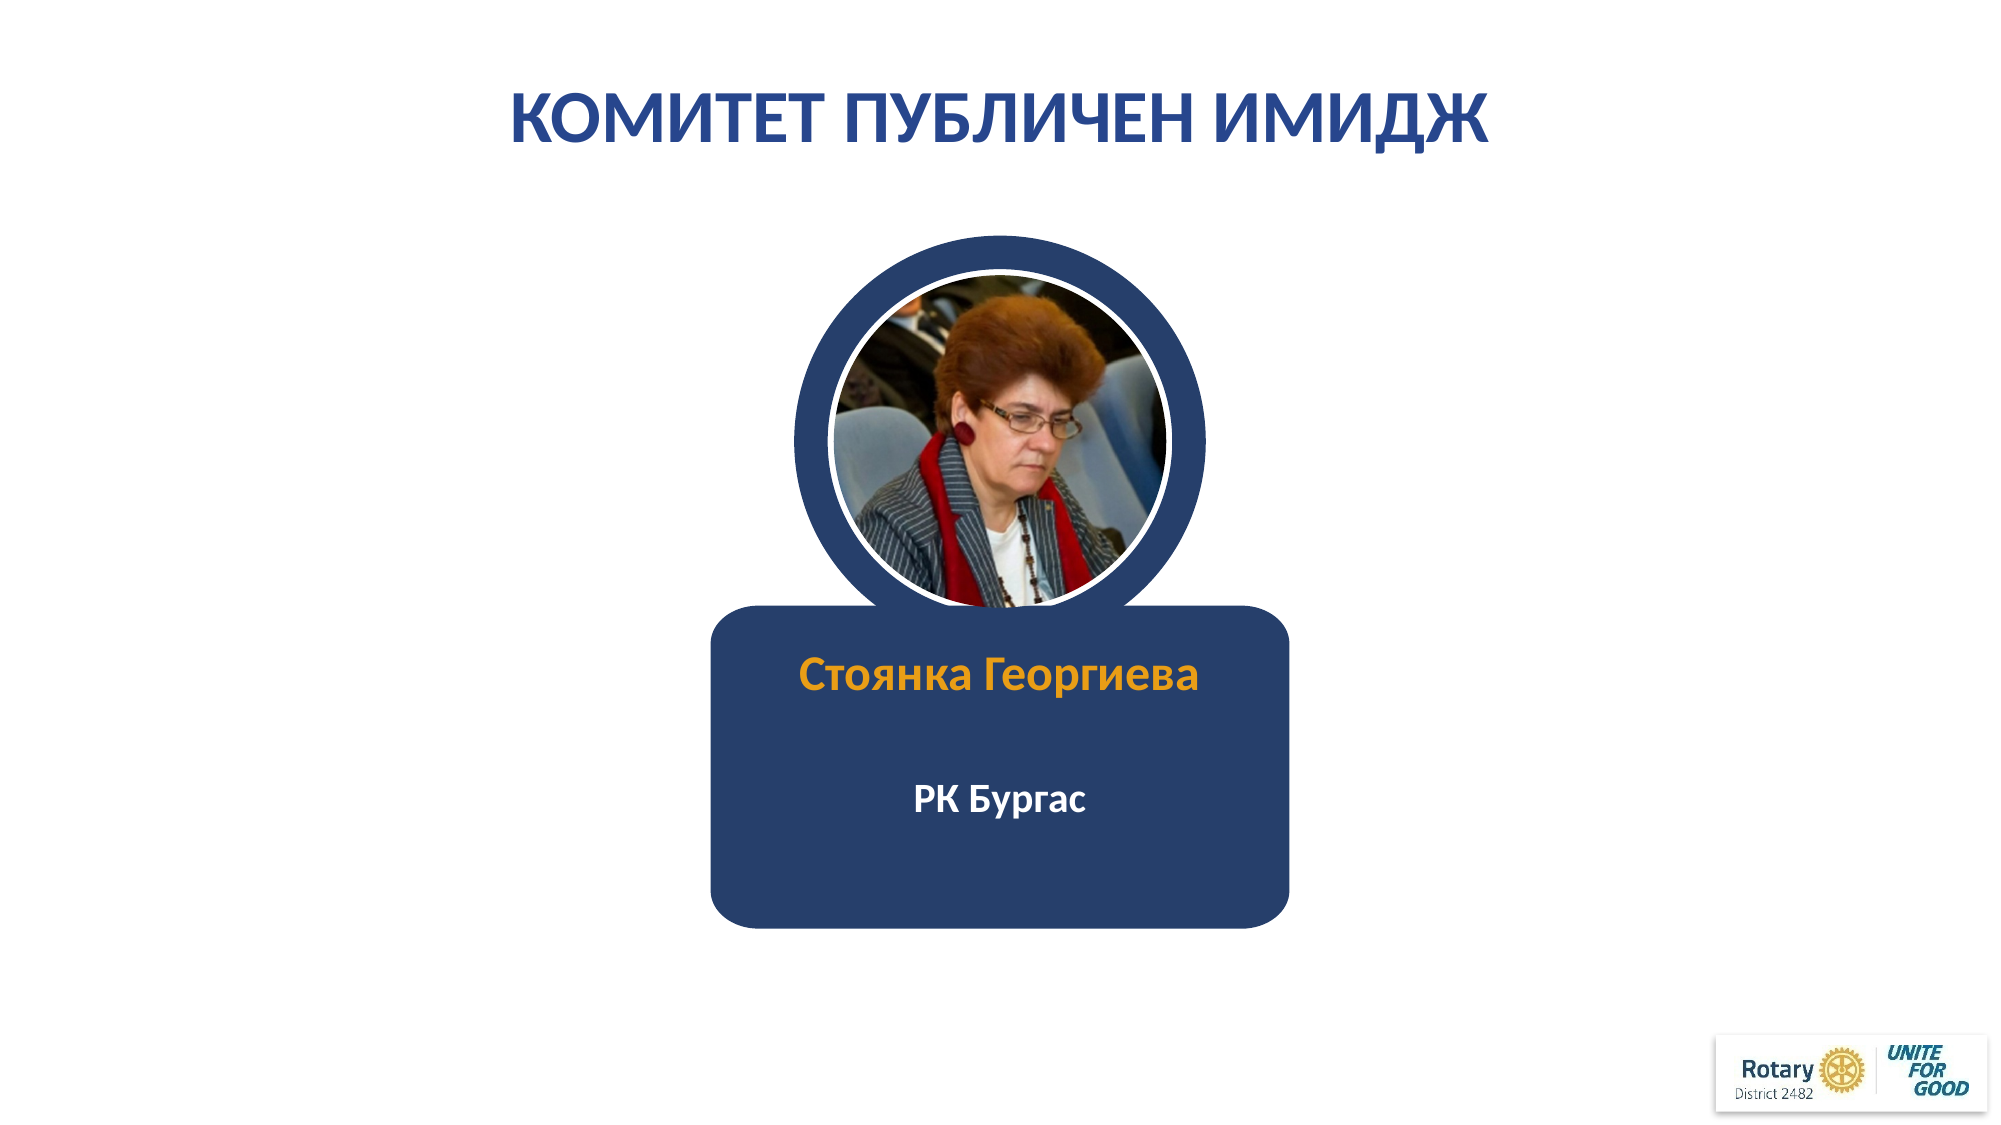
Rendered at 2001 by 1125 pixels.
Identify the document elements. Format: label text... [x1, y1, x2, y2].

picture [833, 274, 1167, 608]
list РК Бургас [740, 763, 1260, 872]
list Стоянка Георгиева [740, 633, 1260, 752]
title КОМИТЕТ ПУБЛИЧЕН ИМИДЖ [420, 59, 1580, 178]
picture [1734, 1045, 1969, 1102]
